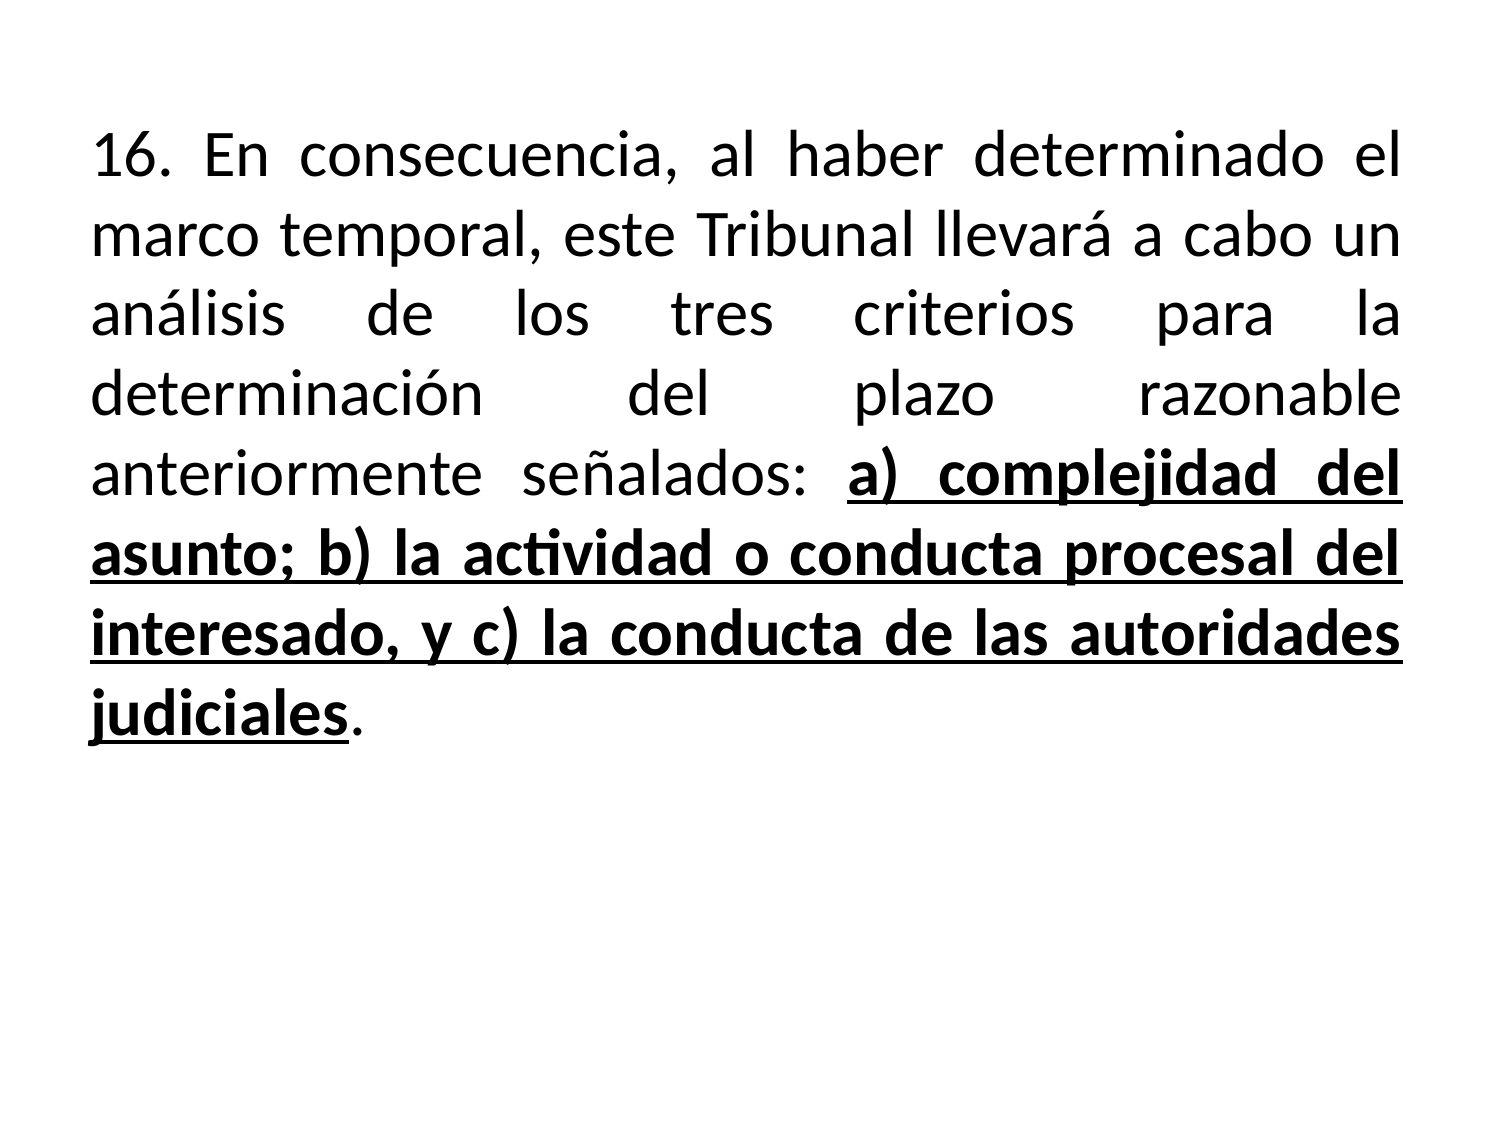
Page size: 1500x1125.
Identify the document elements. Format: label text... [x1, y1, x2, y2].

list 16. En consecuencia, al haber determinado el marco temporal, este Tribunal llevará a cabo un análisis de los tres criterios para la determinación del plazo razonable anteriormente señalados: a) complejidad del asunto; b) la actividad o conducta procesal del interesado, y c) la conducta de las autoridades judiciales. [75, 101, 1418, 1062]
